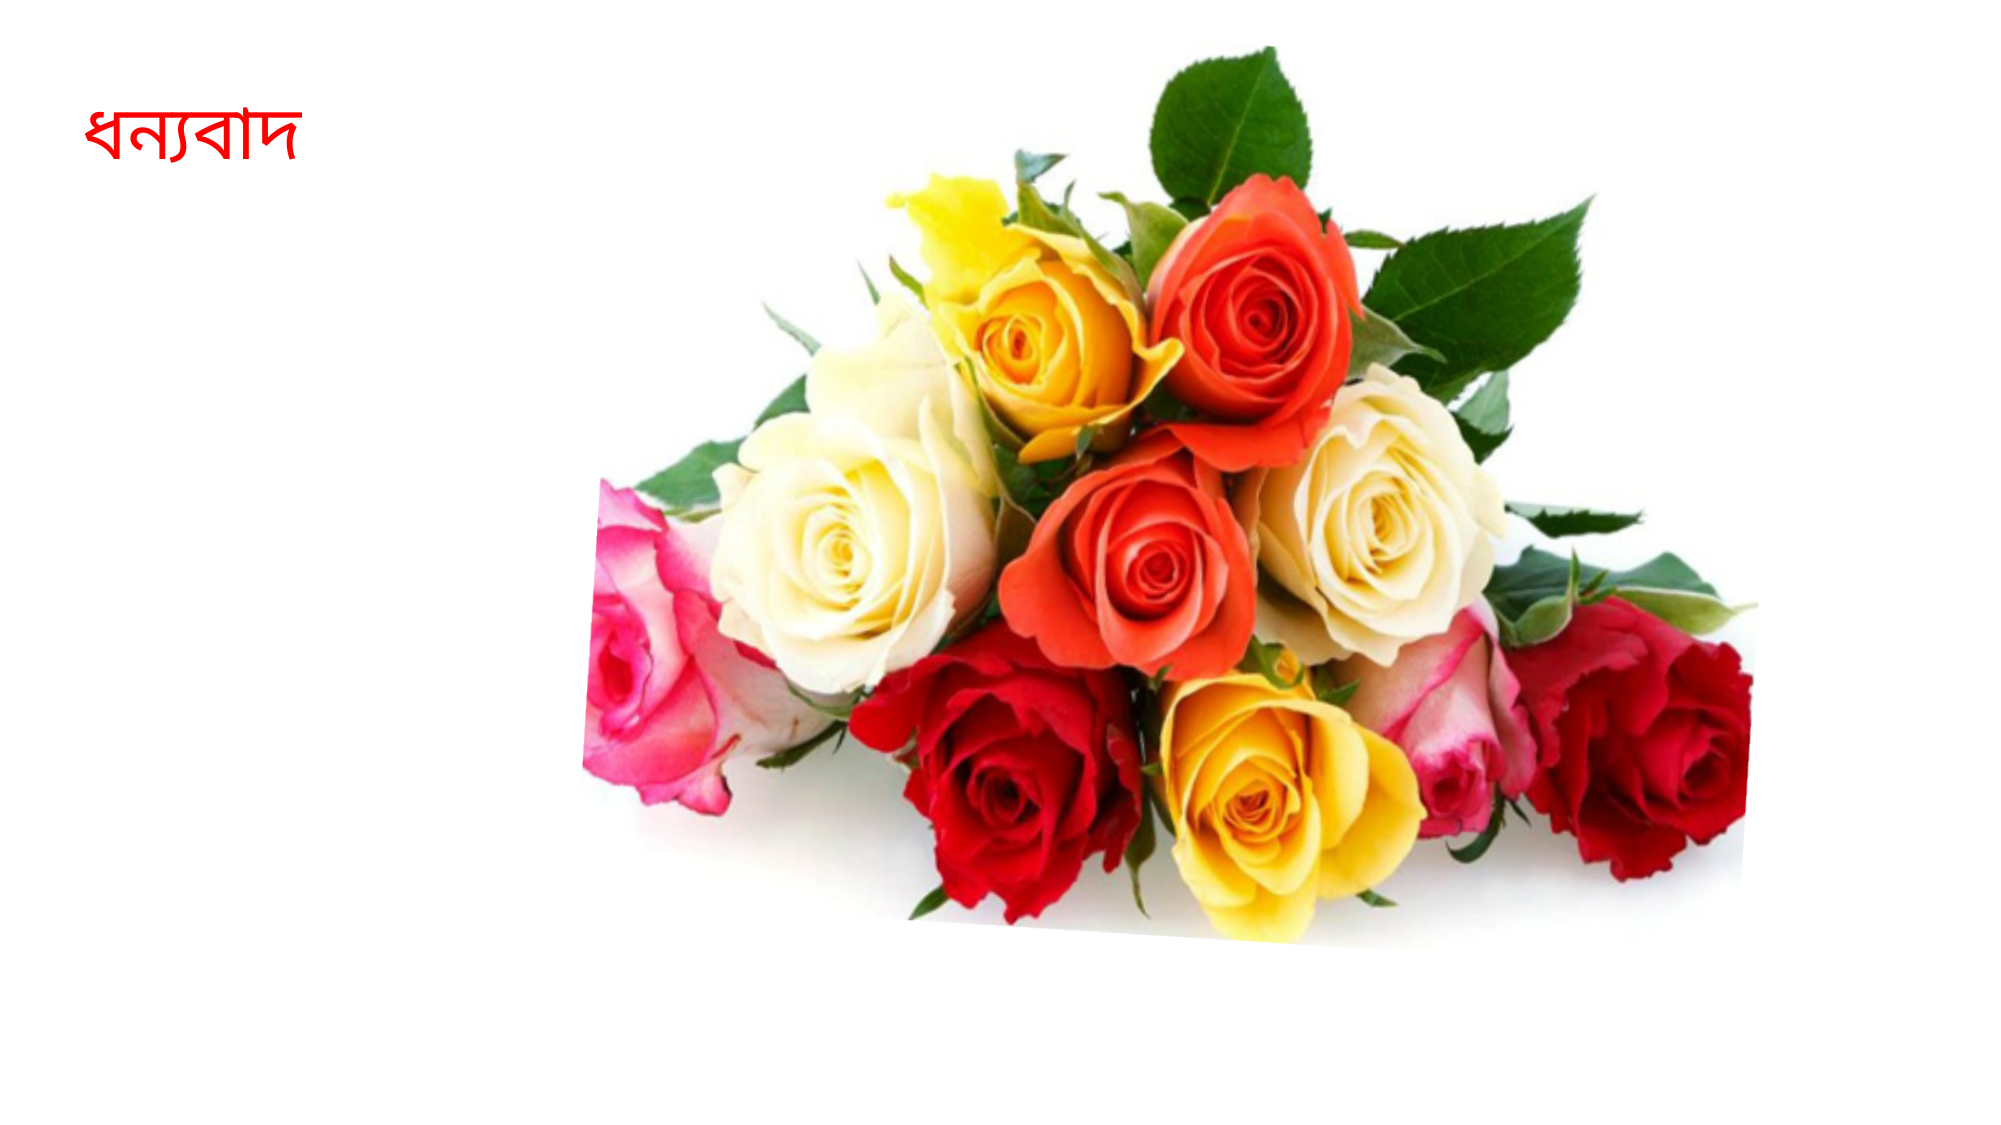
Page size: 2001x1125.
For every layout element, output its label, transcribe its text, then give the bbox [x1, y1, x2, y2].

text_box ধন্যবাদ [68, 77, 600, 182]
picture [575, 7, 1791, 971]
